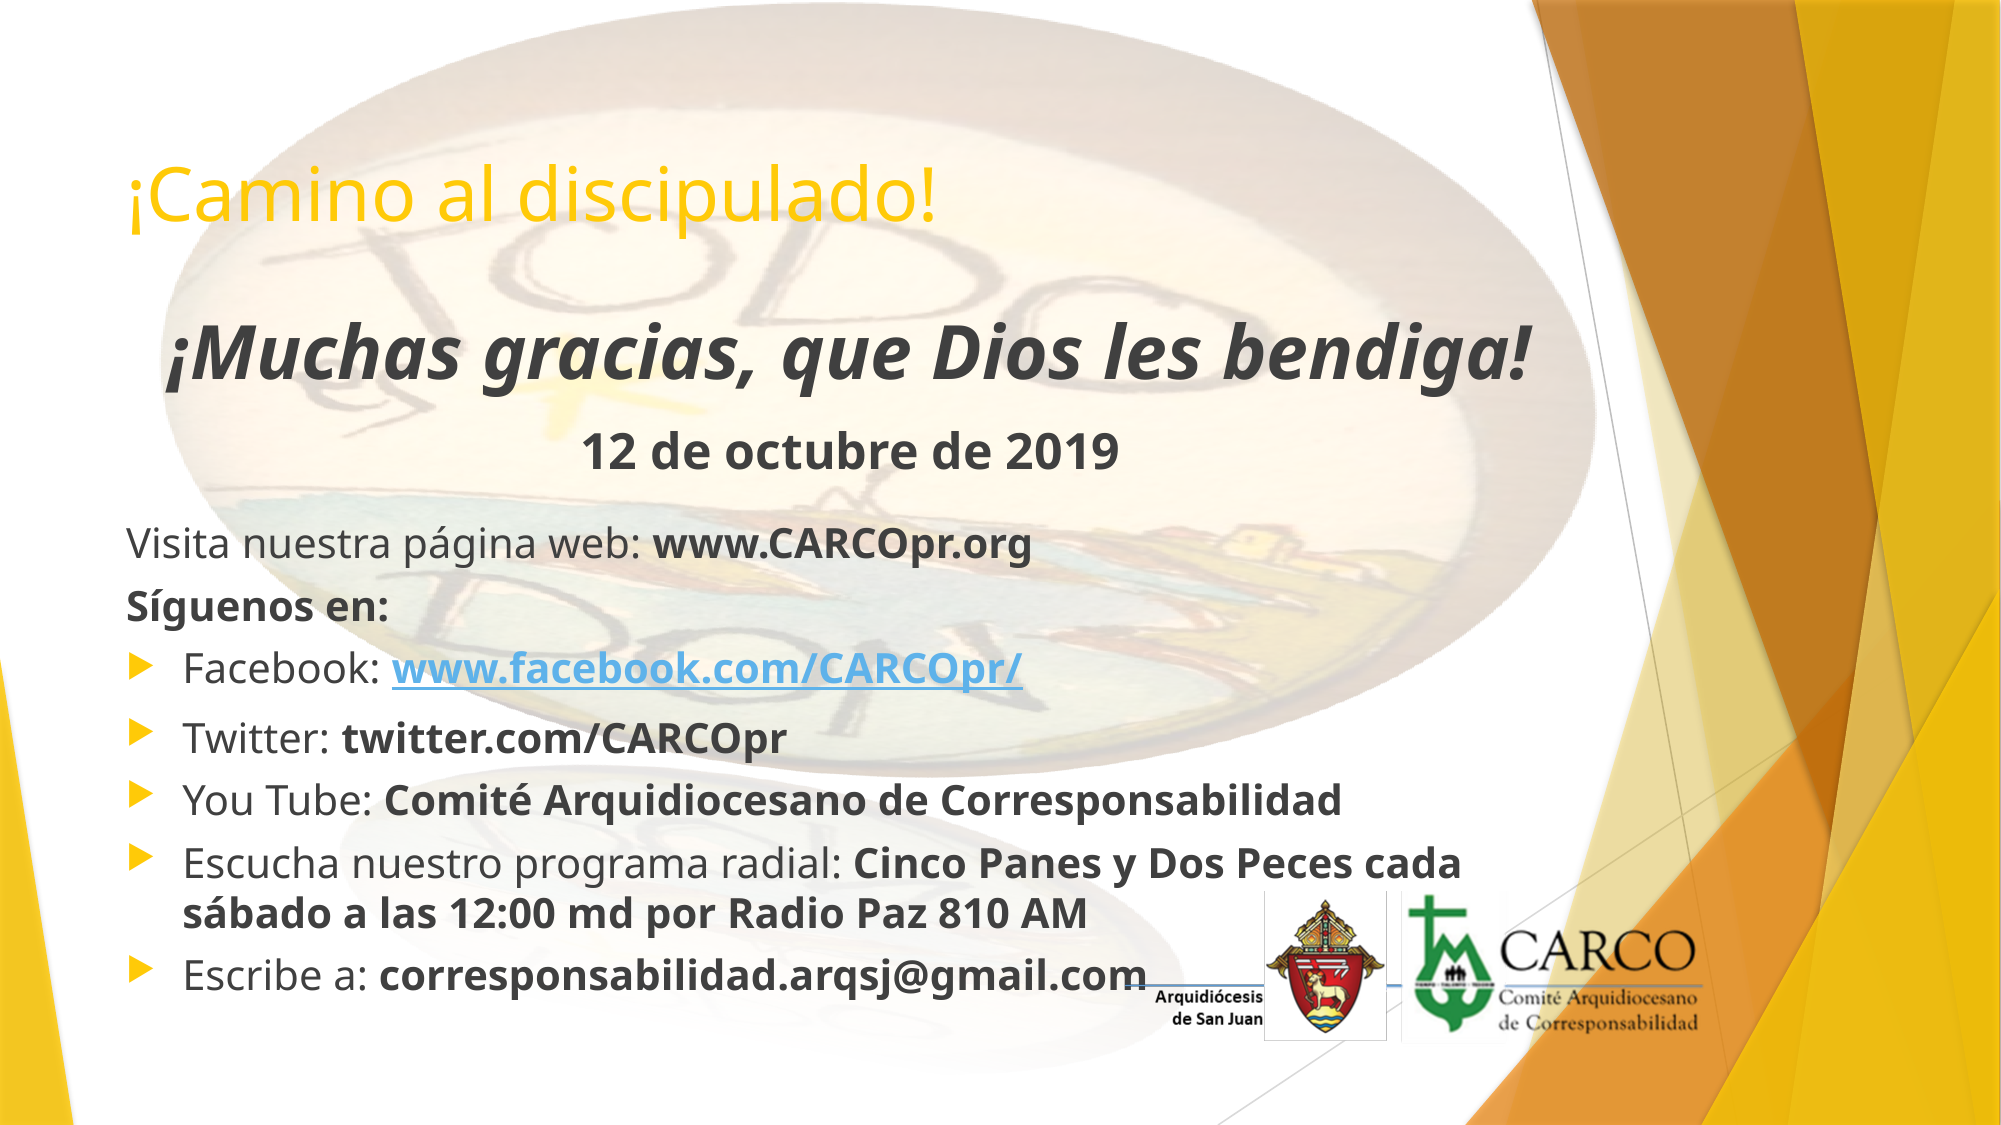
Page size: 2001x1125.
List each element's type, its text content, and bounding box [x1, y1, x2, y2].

picture [1102, 890, 1733, 1081]
list ¡Muchas gracias, que Dios les bendiga! 12 de octubre de 2019 Visita nuestra página web: www.CARCOpr.org Síguenos en: Facebook: www.facebook.com/CARCOpr/ Twitter: twitter.com/CARCOpr You Tube: Comité Arquidiocesano de Corresponsabilidad Escucha nuestro programa radial: Cinco Panes y Dos Peces cada sábado a las 12:00 md por Radio Paz 810 AM Escribe a: corresponsabilidad.arqsj@gmail.com [111, 254, 1590, 1049]
title ¡Camino al discipulado! [111, 139, 1522, 254]
